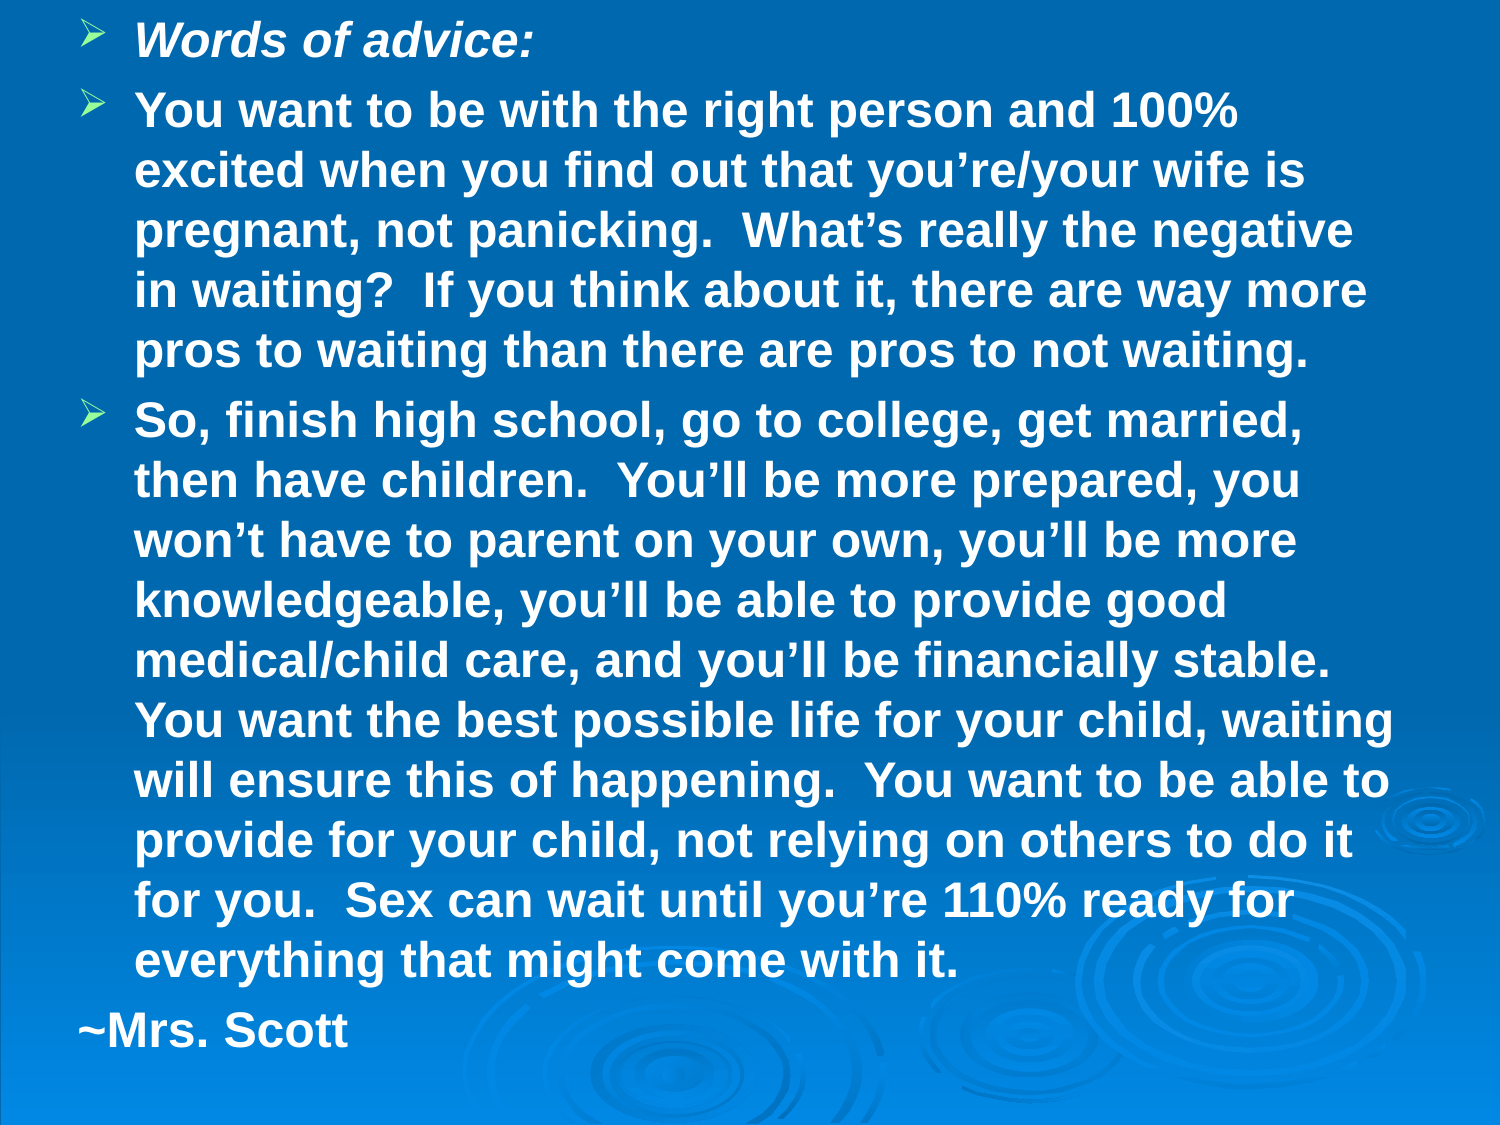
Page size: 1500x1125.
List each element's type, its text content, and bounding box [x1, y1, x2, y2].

list Words of advice: You want to be with the right person and 100% excited when you find out that you’re/your wife is pregnant, not panicking. What’s really the negative in waiting? If you think about it, there are way more pros to waiting than there are pros to not waiting. So, finish high school, go to college, get married, then have children. You’ll be more prepared, you won’t have to parent on your own, you’ll be more knowledgeable, you’ll be able to provide good medical/child care, and you’ll be financially stable. You want the best possible life for your child, waiting will ensure this of happening. You want to be able to provide for your child, not relying on others to do it for you. Sex can wait until you’re 110% ready for everything that might come with it. ~Mrs. Scott [62, 0, 1413, 743]
